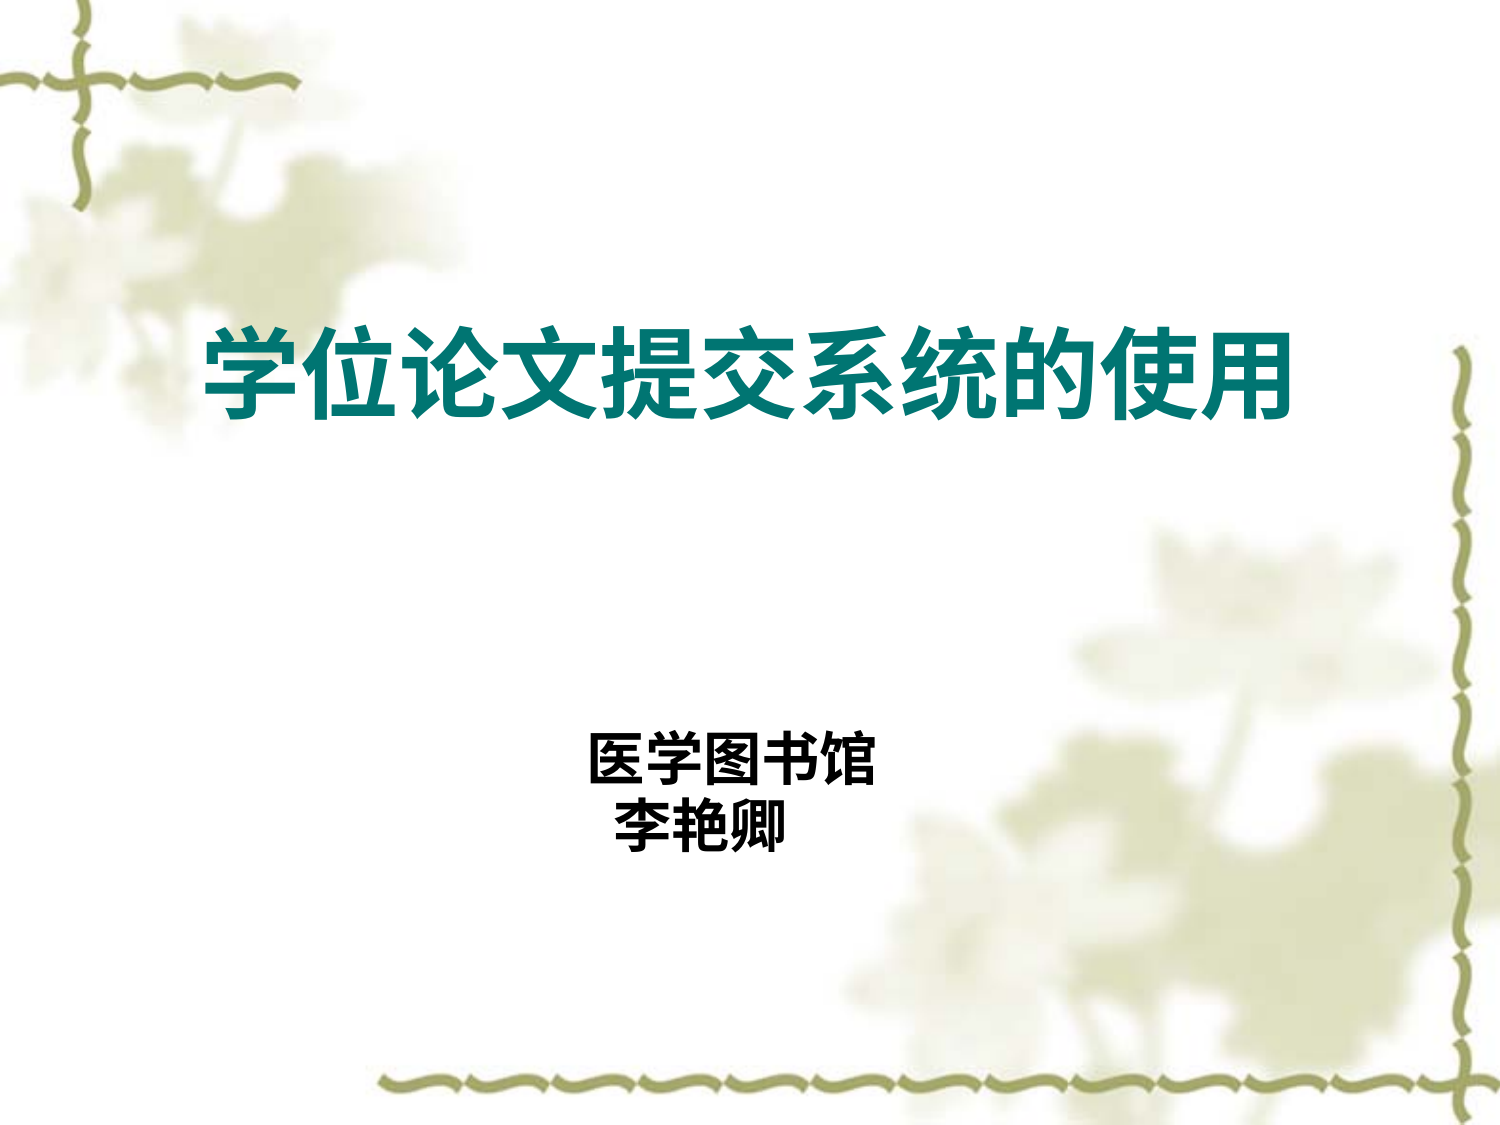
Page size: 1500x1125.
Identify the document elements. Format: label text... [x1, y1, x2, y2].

title 学位论文提交系统的使用 [112, 132, 1388, 610]
picture [0, 0, 1500, 1125]
subtitle 医学图书馆 李艳卿 [226, 727, 1388, 897]
